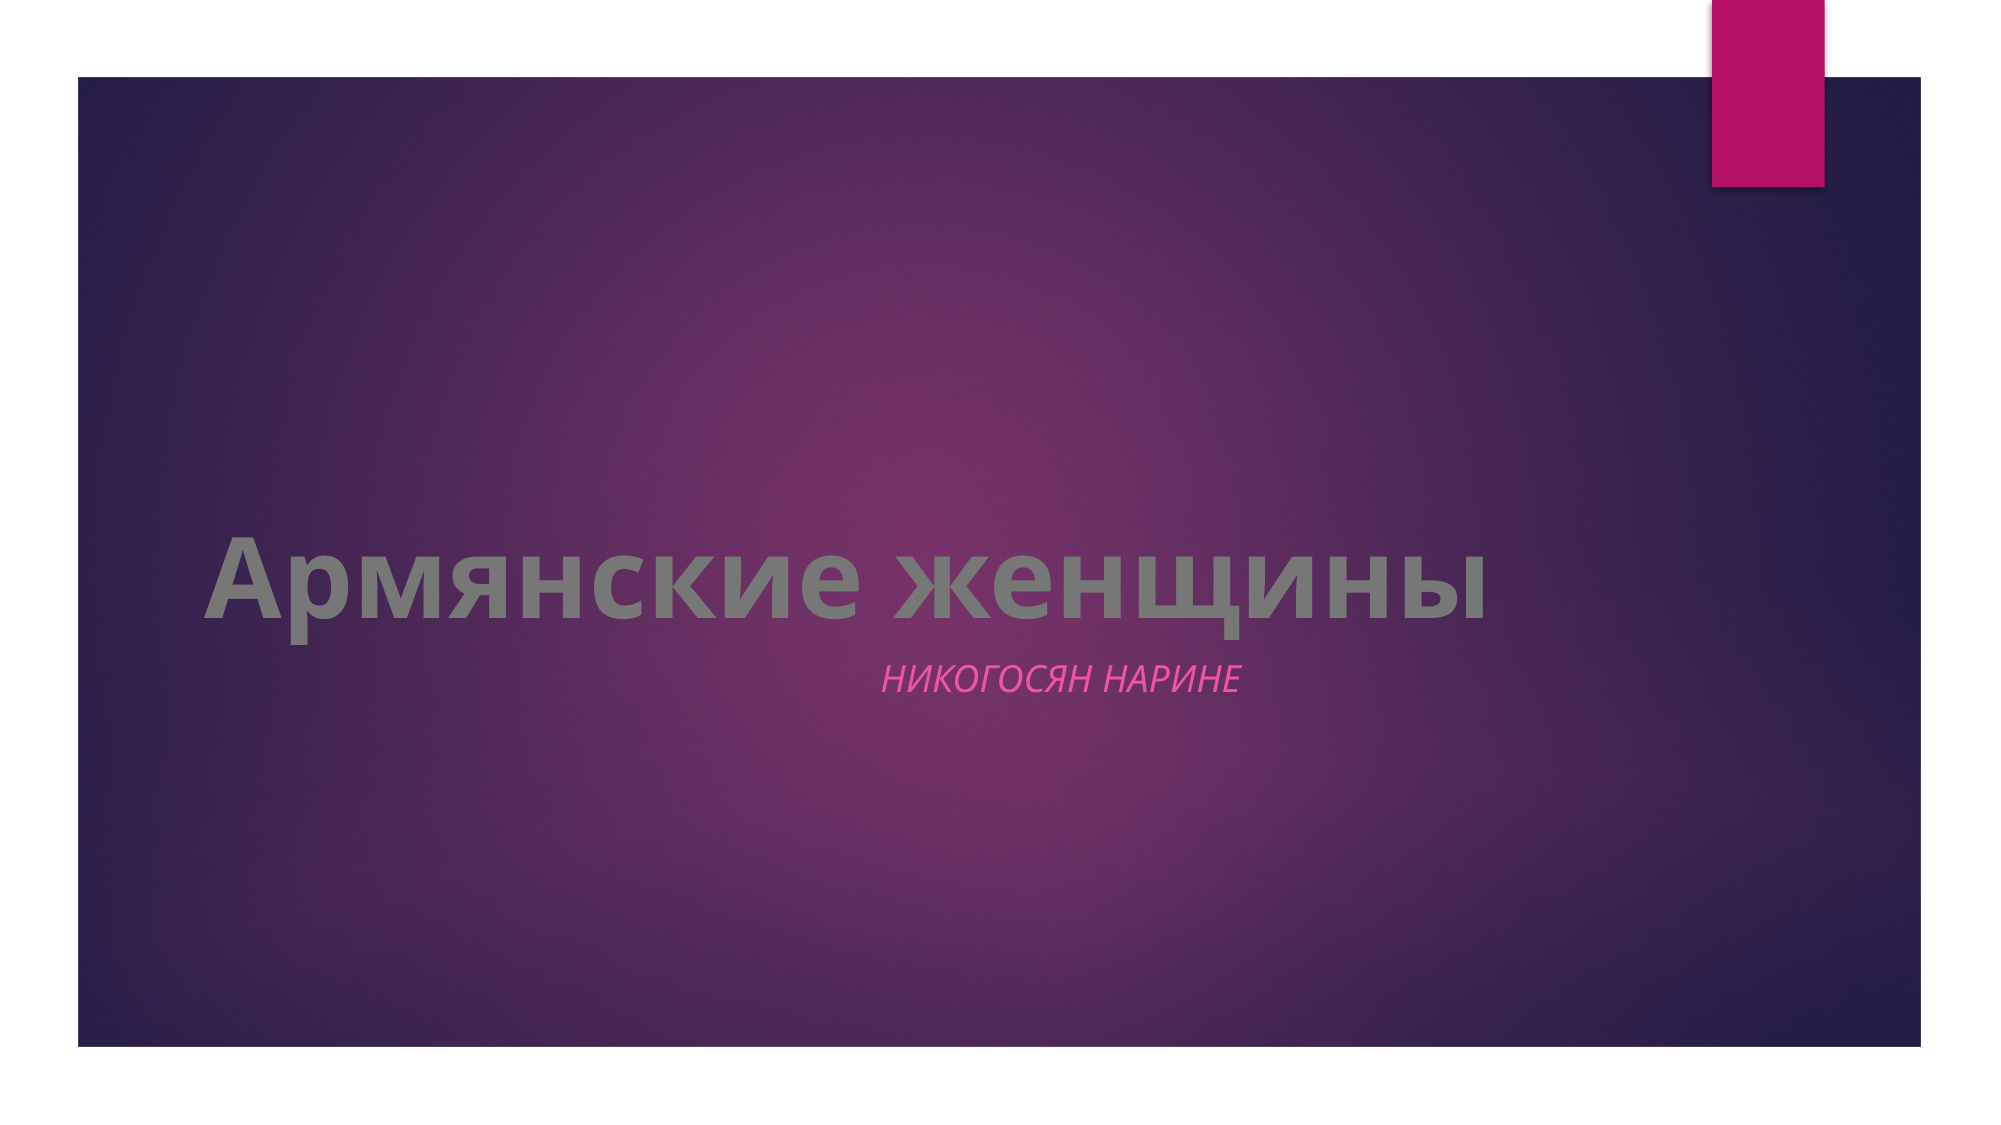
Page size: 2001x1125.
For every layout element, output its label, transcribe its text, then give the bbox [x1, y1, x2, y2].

title Армянские женщины [189, 344, 1638, 784]
subtitle Никогосян Нарине [865, 647, 2000, 920]
